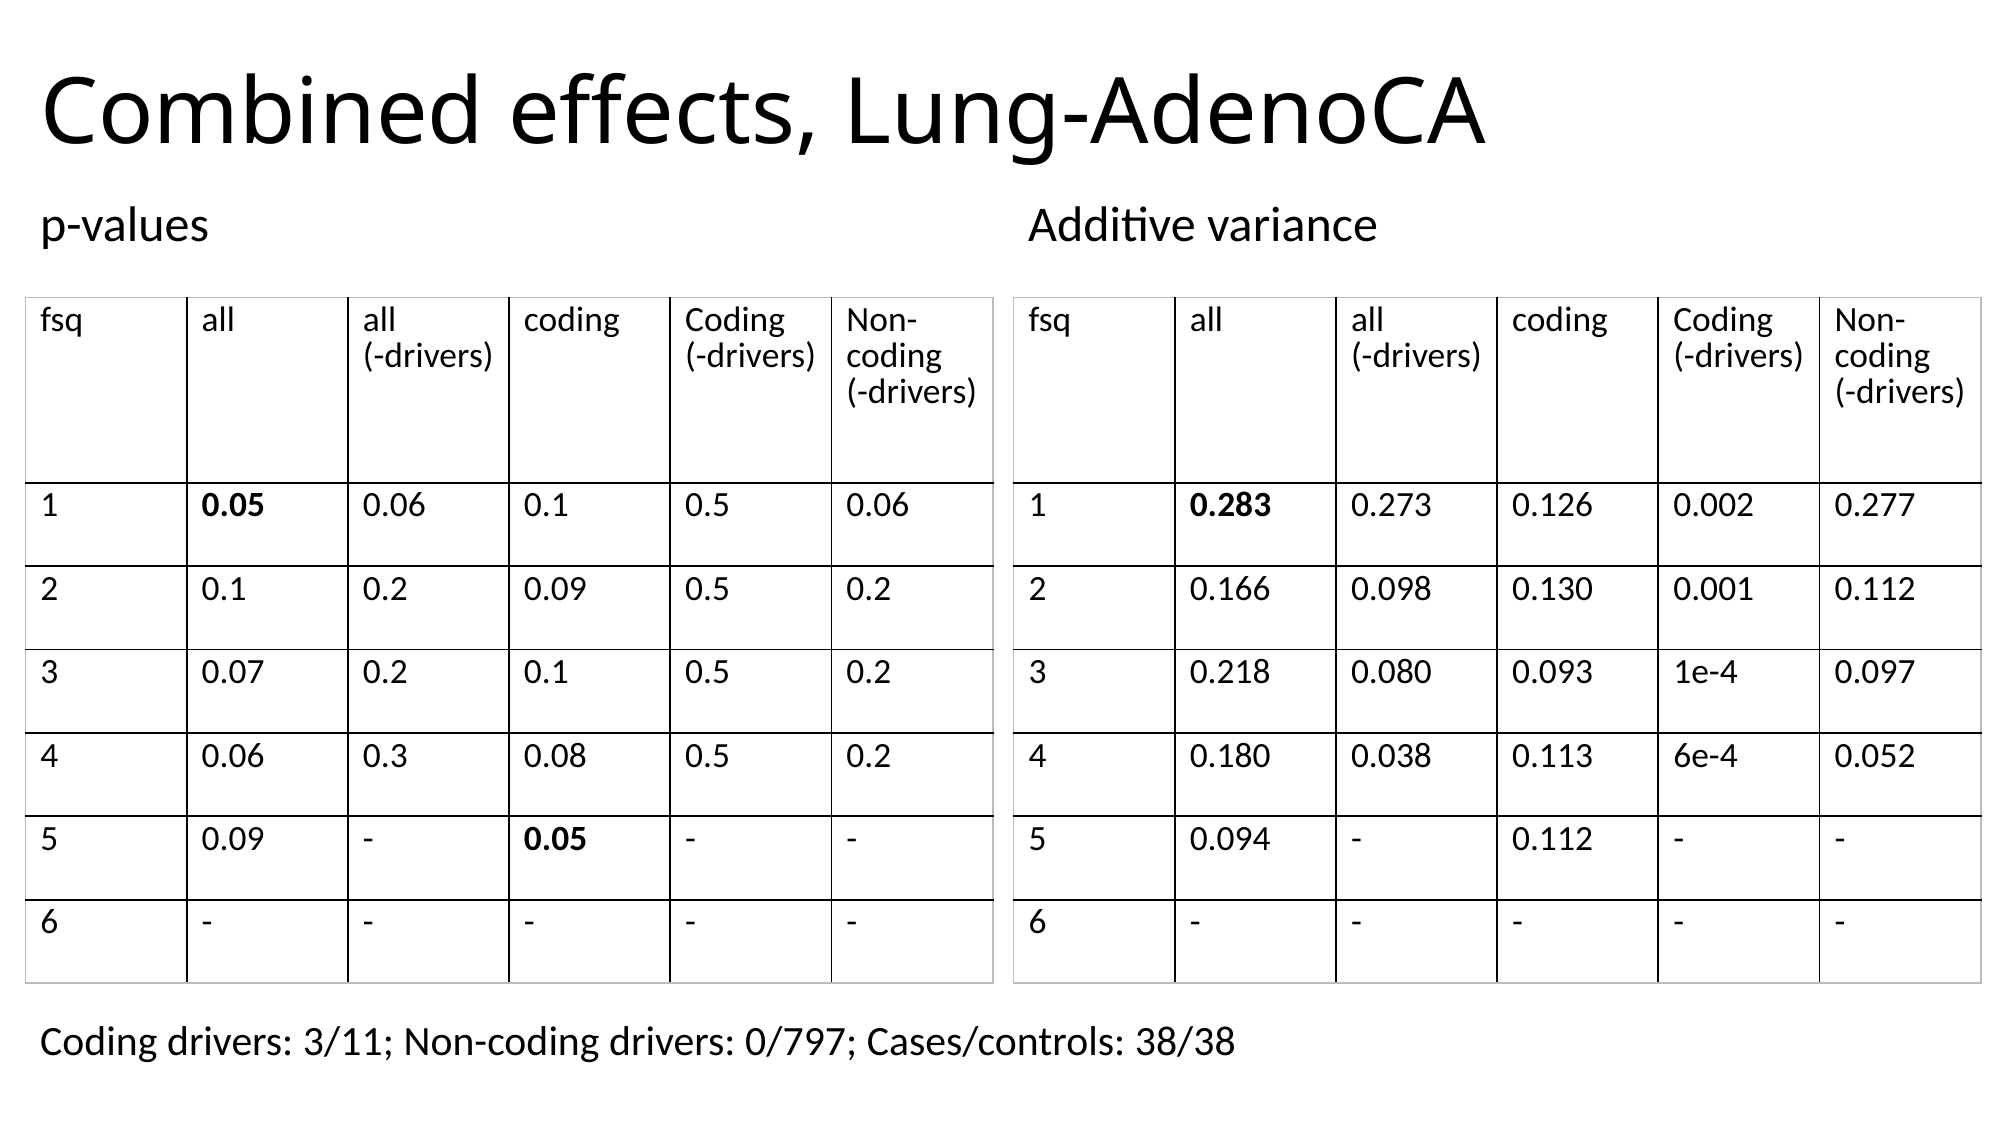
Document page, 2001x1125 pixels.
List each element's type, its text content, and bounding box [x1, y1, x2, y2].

table_cell 0.112 [1498, 817, 1657, 899]
table_cell 0.2 [349, 567, 508, 649]
table_cell 4 [1014, 734, 1174, 815]
table_cell - [1337, 901, 1496, 982]
table_cell 0.3 [349, 734, 508, 815]
table_header all [188, 298, 347, 482]
table_cell 0.2 [832, 734, 992, 815]
table_cell 0.2 [349, 650, 508, 732]
table_cell - [349, 817, 508, 899]
table_cell 0.001 [1659, 567, 1819, 649]
table_cell 0.113 [1498, 734, 1657, 815]
title Combined effects, Lung-AdenoCA [25, 4, 1943, 223]
table_header Coding (-drivers) [1659, 298, 1819, 482]
table_cell 0.09 [188, 817, 347, 899]
table_cell 6e-4 [1659, 734, 1819, 815]
table_cell 0.2 [832, 650, 992, 732]
table_cell 0.06 [188, 734, 347, 815]
table_cell 0.1 [510, 650, 669, 732]
table_cell 5 [26, 817, 186, 899]
table_cell 0.093 [1498, 650, 1657, 732]
table_cell - [671, 901, 831, 982]
table_cell 0.130 [1498, 567, 1657, 649]
text_box Additive variance [1013, 184, 1436, 260]
table_cell 2 [1014, 567, 1174, 649]
table_cell - [1176, 901, 1335, 982]
table_header coding [1498, 298, 1657, 482]
table_cell 0.08 [510, 734, 669, 815]
table_cell 0.2 [832, 567, 992, 649]
table_cell 0.218 [1176, 650, 1335, 732]
table_cell - [671, 817, 831, 899]
table_cell 0.09 [510, 567, 669, 649]
table_cell 0.126 [1498, 484, 1657, 565]
table_cell 0.07 [188, 650, 347, 732]
table_cell 0.277 [1820, 484, 1980, 565]
table_cell 0.1 [510, 484, 669, 565]
table_cell 0.283 [1176, 484, 1335, 565]
table_cell 0.5 [671, 650, 831, 732]
table_cell - [1659, 901, 1819, 982]
table_cell 0.097 [1820, 650, 1980, 732]
table_header Coding (-drivers) [671, 298, 831, 482]
table_cell 0.273 [1337, 484, 1496, 565]
table_cell 2 [26, 567, 186, 649]
table_cell 3 [1014, 650, 1174, 732]
table_cell 0.06 [832, 484, 992, 565]
table_cell 0.166 [1176, 567, 1335, 649]
table_header fsq [1014, 298, 1174, 482]
table_cell - [1659, 817, 1819, 899]
table_cell - [188, 901, 347, 982]
table_cell - [1498, 901, 1657, 982]
table_cell 1e-4 [1659, 650, 1819, 732]
table_cell 1 [1014, 484, 1174, 565]
table_cell 0.080 [1337, 650, 1496, 732]
table_cell 0.5 [671, 567, 831, 649]
table_cell - [510, 901, 669, 982]
table_header Non-coding (-drivers) [832, 298, 992, 482]
table_cell - [1820, 817, 1980, 899]
table_cell 0.1 [188, 567, 347, 649]
table_cell - [832, 901, 992, 982]
table_cell - [1820, 901, 1980, 982]
table_cell 0.002 [1659, 484, 1819, 565]
text_box Coding drivers: 3/11; Non-coding drivers: 0/797; Cases/controls: 38/38 [25, 1006, 1390, 1072]
table_header fsq [26, 298, 186, 482]
table_cell - [349, 901, 508, 982]
table_cell 0.052 [1820, 734, 1980, 815]
table_cell 0.180 [1176, 734, 1335, 815]
table_header coding [510, 298, 669, 482]
table_cell - [1337, 817, 1496, 899]
table_header all [1176, 298, 1335, 482]
table_cell 5 [1014, 817, 1174, 899]
table_cell 0.038 [1337, 734, 1496, 815]
table_cell 0.098 [1337, 567, 1496, 649]
table_header all (-drivers) [349, 298, 508, 482]
table_header Non-coding (-drivers) [1820, 298, 1980, 482]
table_cell 4 [26, 734, 186, 815]
table_cell 6 [26, 901, 186, 982]
table_cell 0.5 [671, 734, 831, 815]
table_cell 0.5 [671, 484, 831, 565]
table_header all (-drivers) [1337, 298, 1496, 482]
table_cell 3 [26, 650, 186, 732]
table_cell 0.112 [1820, 567, 1980, 649]
table_cell 0.094 [1176, 817, 1335, 899]
table_cell 0.05 [188, 484, 347, 565]
table_cell - [832, 817, 992, 899]
text_box p-values [25, 184, 369, 260]
table_cell 0.05 [510, 817, 669, 899]
table_cell 6 [1014, 901, 1174, 982]
table_cell 0.06 [349, 484, 508, 565]
table_cell 1 [26, 484, 186, 565]
